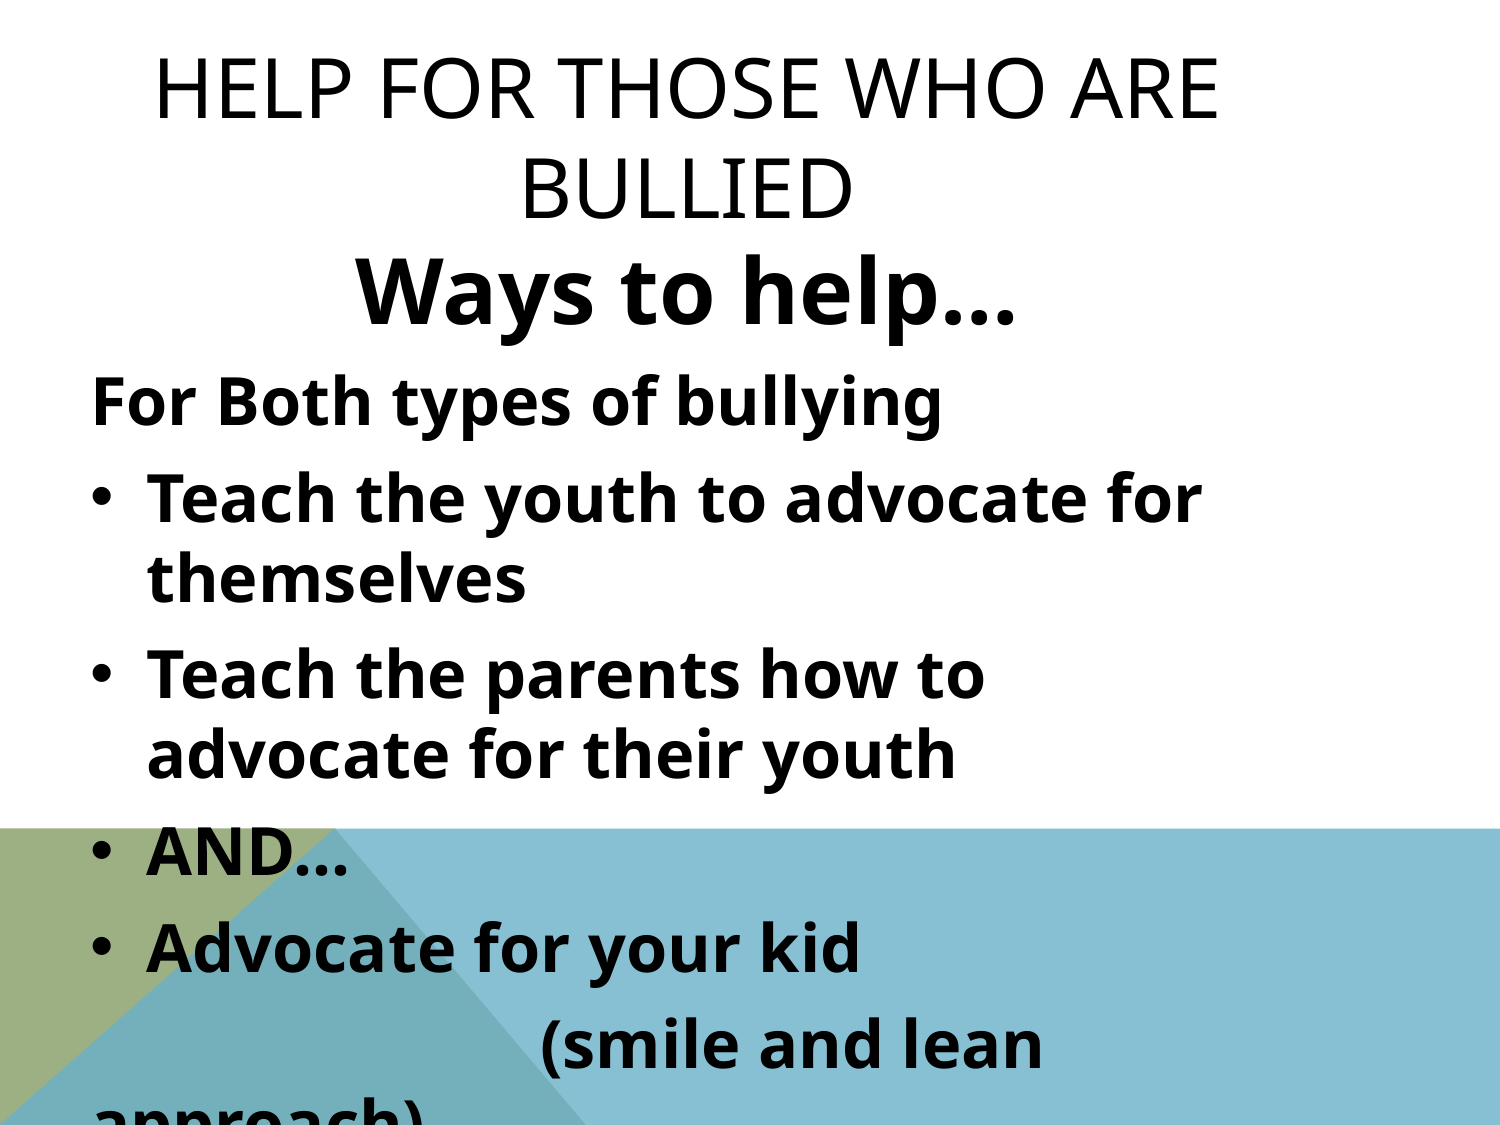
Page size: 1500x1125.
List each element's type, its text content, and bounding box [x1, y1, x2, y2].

title Help for those who are bullied [75, 45, 1300, 224]
list Ways to help… For Both types of bullying Teach the youth to advocate for themselves Teach the parents how to advocate for their youth AND… Advocate for your kid (smile and lean approach) [75, 224, 1300, 1063]
